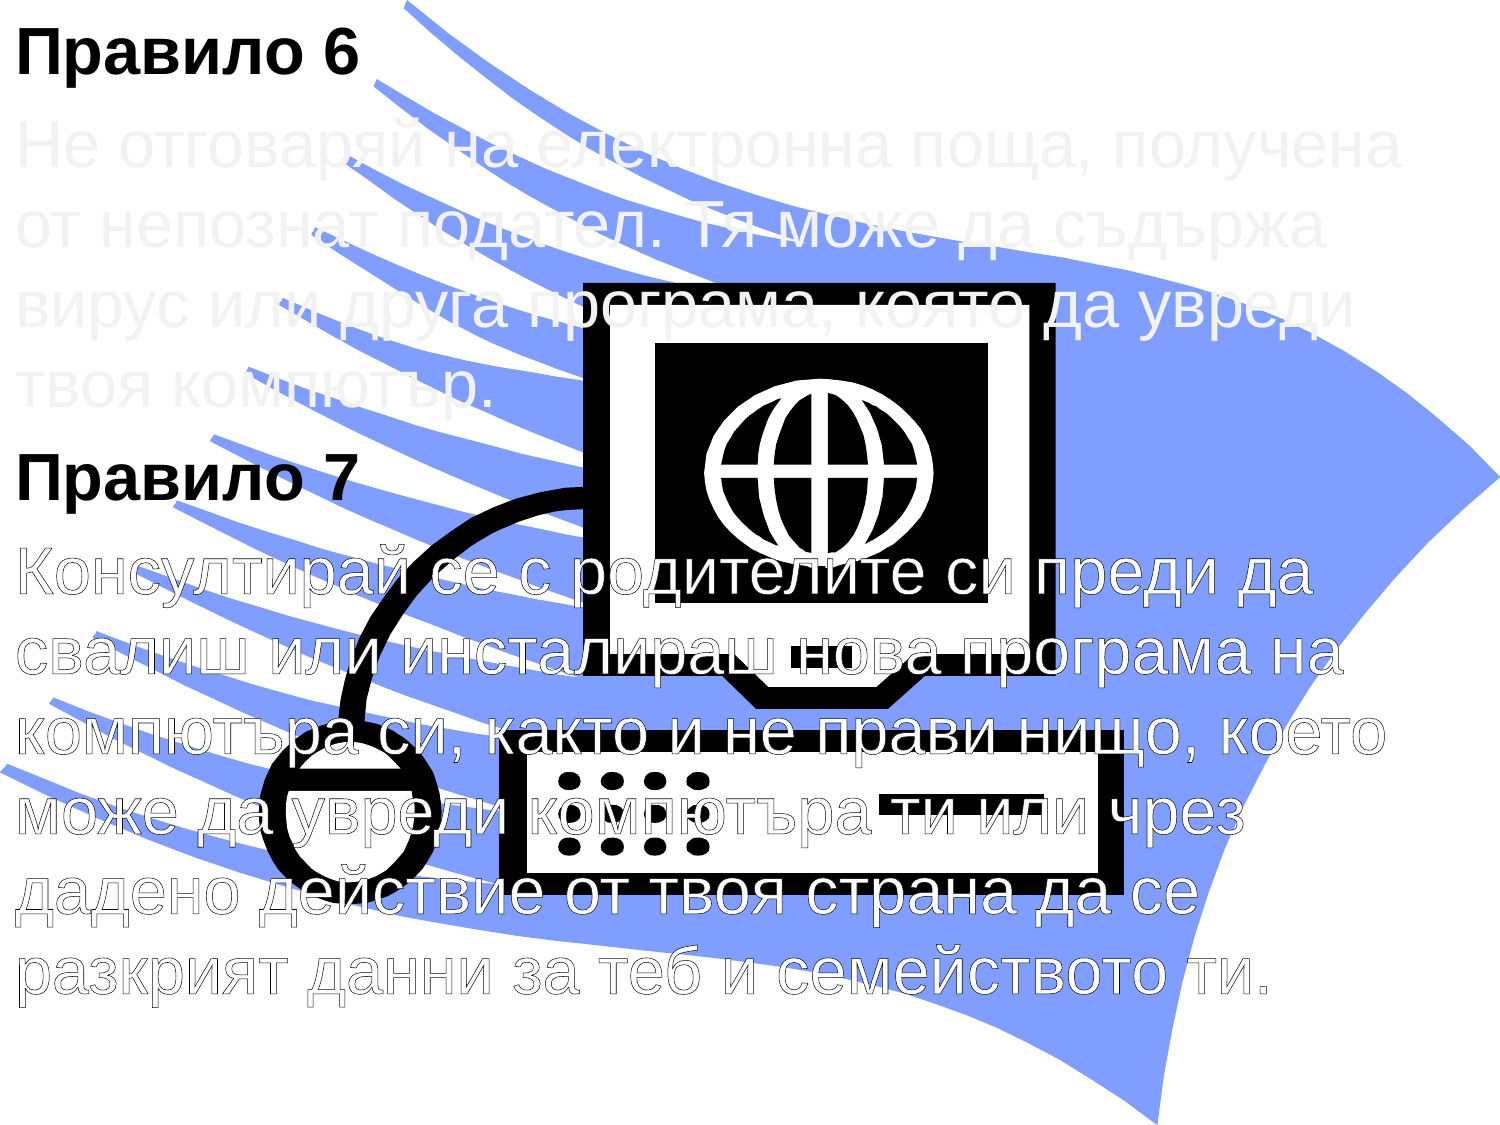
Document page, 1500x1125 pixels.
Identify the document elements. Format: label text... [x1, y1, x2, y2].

list Правило 6 Не отговаряй на електронна поща, получена от непознат подател. Тя може да съдържа вирус или друга програма, която да увреди твоя компютър. Правило 7 Консултирай се с родителите си преди да свалиш или инсталираш нова програма на компютъра си, както и не прави нищо, което може да увреди компютъра ти или чрез дадено действие от твоя страна да се разкрият данни за теб и семейството ти. [0, 0, 1425, 1125]
